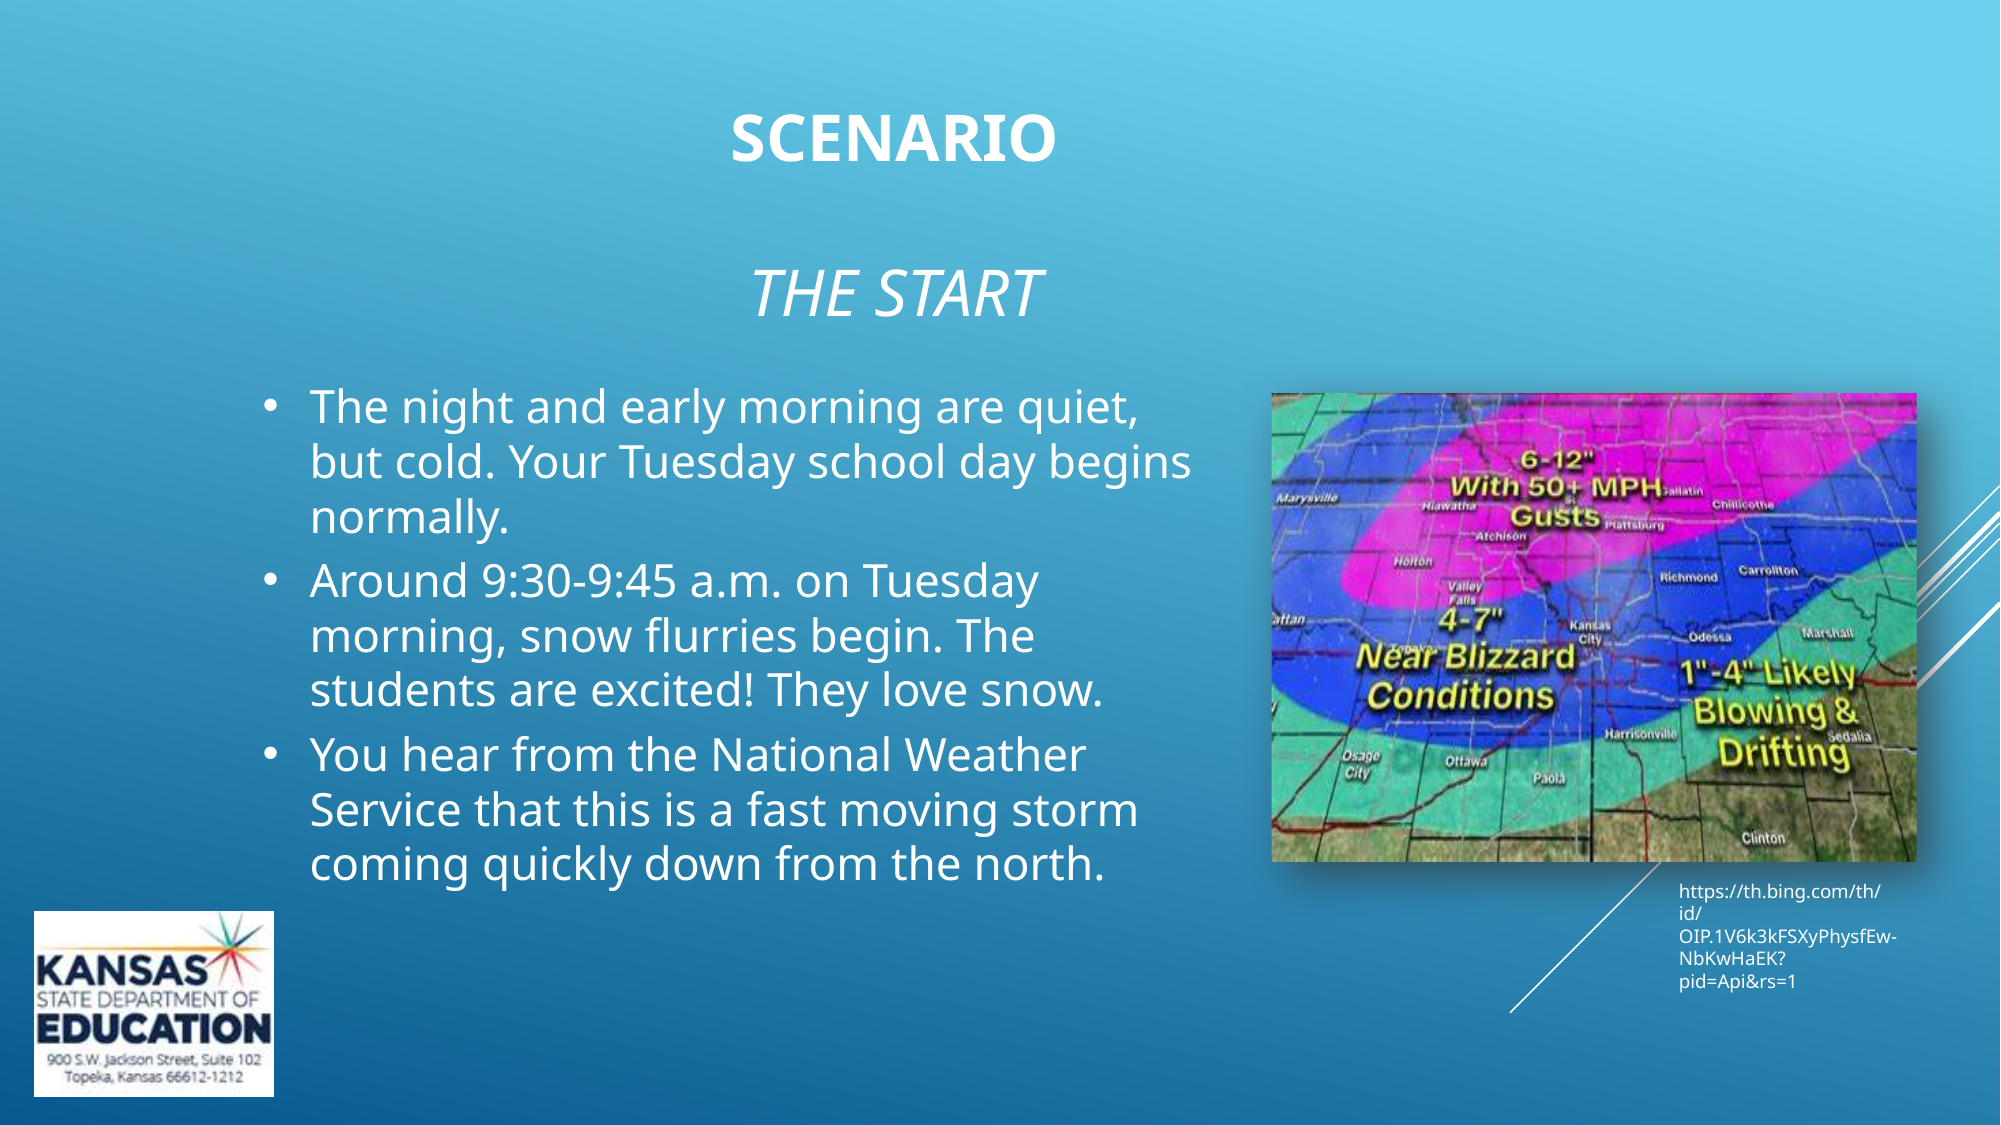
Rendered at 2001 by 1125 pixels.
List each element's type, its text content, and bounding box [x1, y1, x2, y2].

picture [34, 911, 274, 1097]
list The night and early morning are quiet, but cold. Your Tuesday school day begins normally. Around 9:30-9:45 a.m. on Tuesday morning, snow flurries begin. The students are excited! They love snow. You hear from the National Weather Service that this is a fast moving storm coming quickly down from the north. [247, 366, 1238, 960]
text_box https://th.bing.com/th/id/OIP.1V6k3kFSXyPhysfEw-NbKwHaEK?pid=Api&rs=1 [1664, 872, 1917, 1000]
picture [1271, 393, 1917, 862]
title Scenario The Start [194, 89, 1595, 337]
